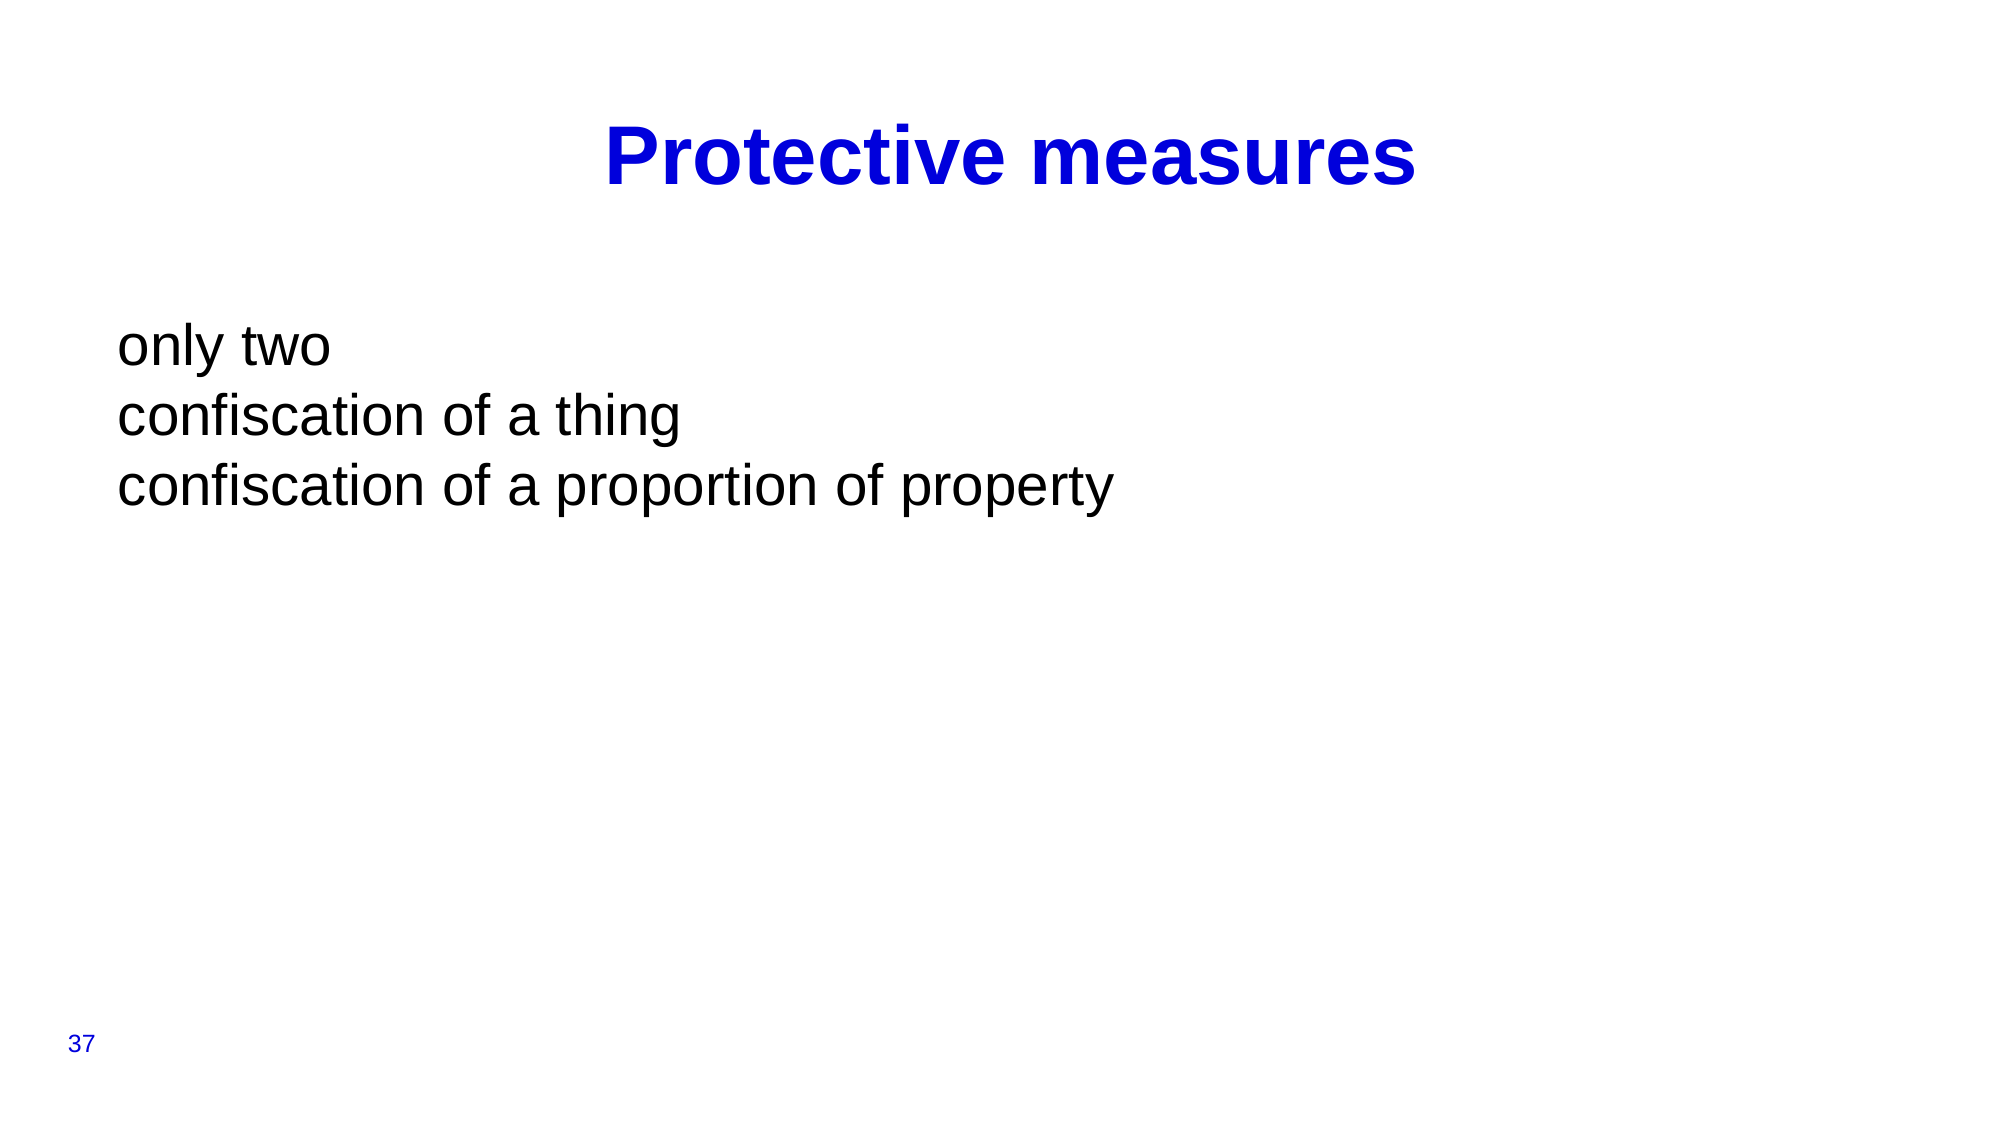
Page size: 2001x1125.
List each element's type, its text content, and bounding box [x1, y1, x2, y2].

list only two confiscation of a thing confiscation of a proportion of property [117, 307, 1882, 957]
title Protective measures [118, 118, 1883, 193]
slide_number 37 [67, 1021, 110, 1063]
